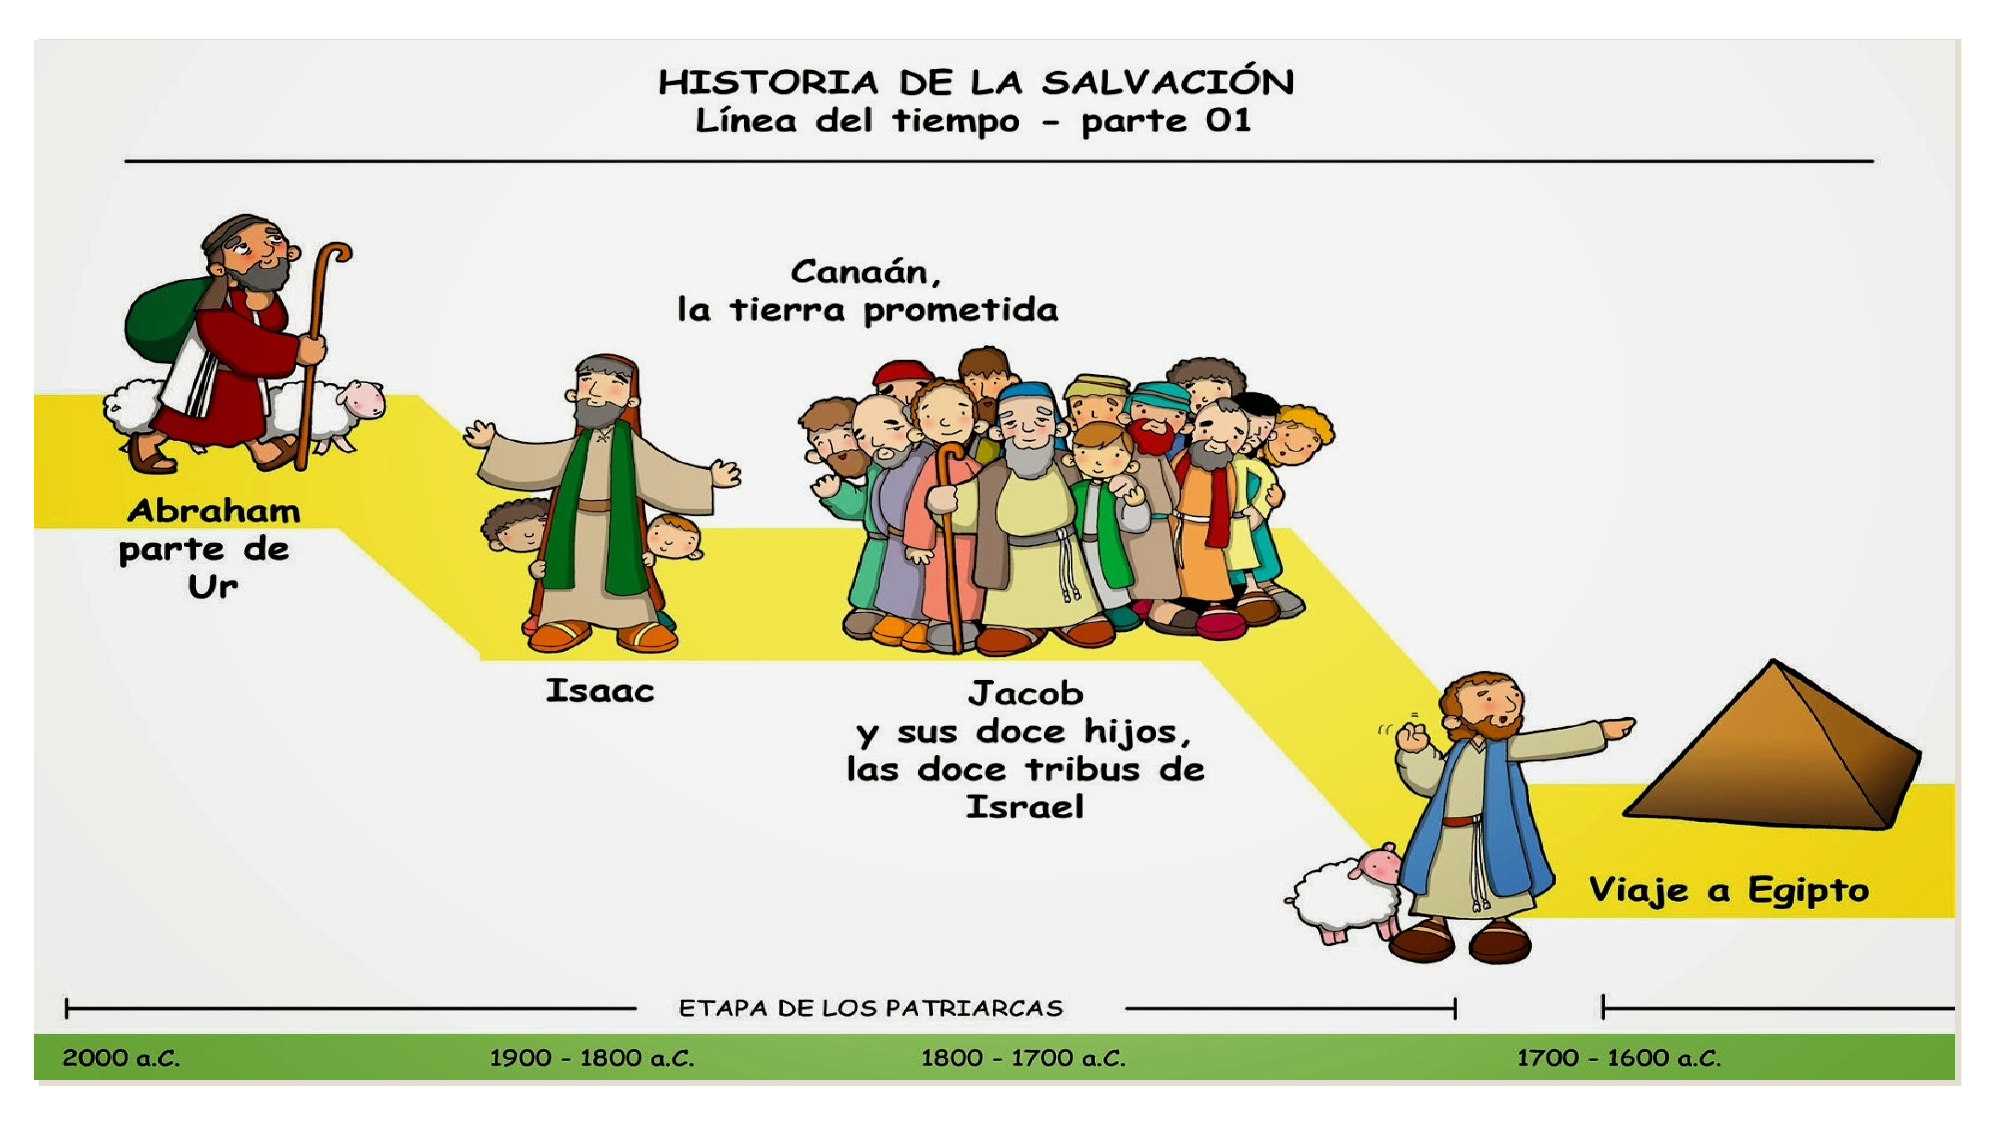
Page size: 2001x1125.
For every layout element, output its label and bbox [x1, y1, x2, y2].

picture [34, 40, 1955, 1080]
